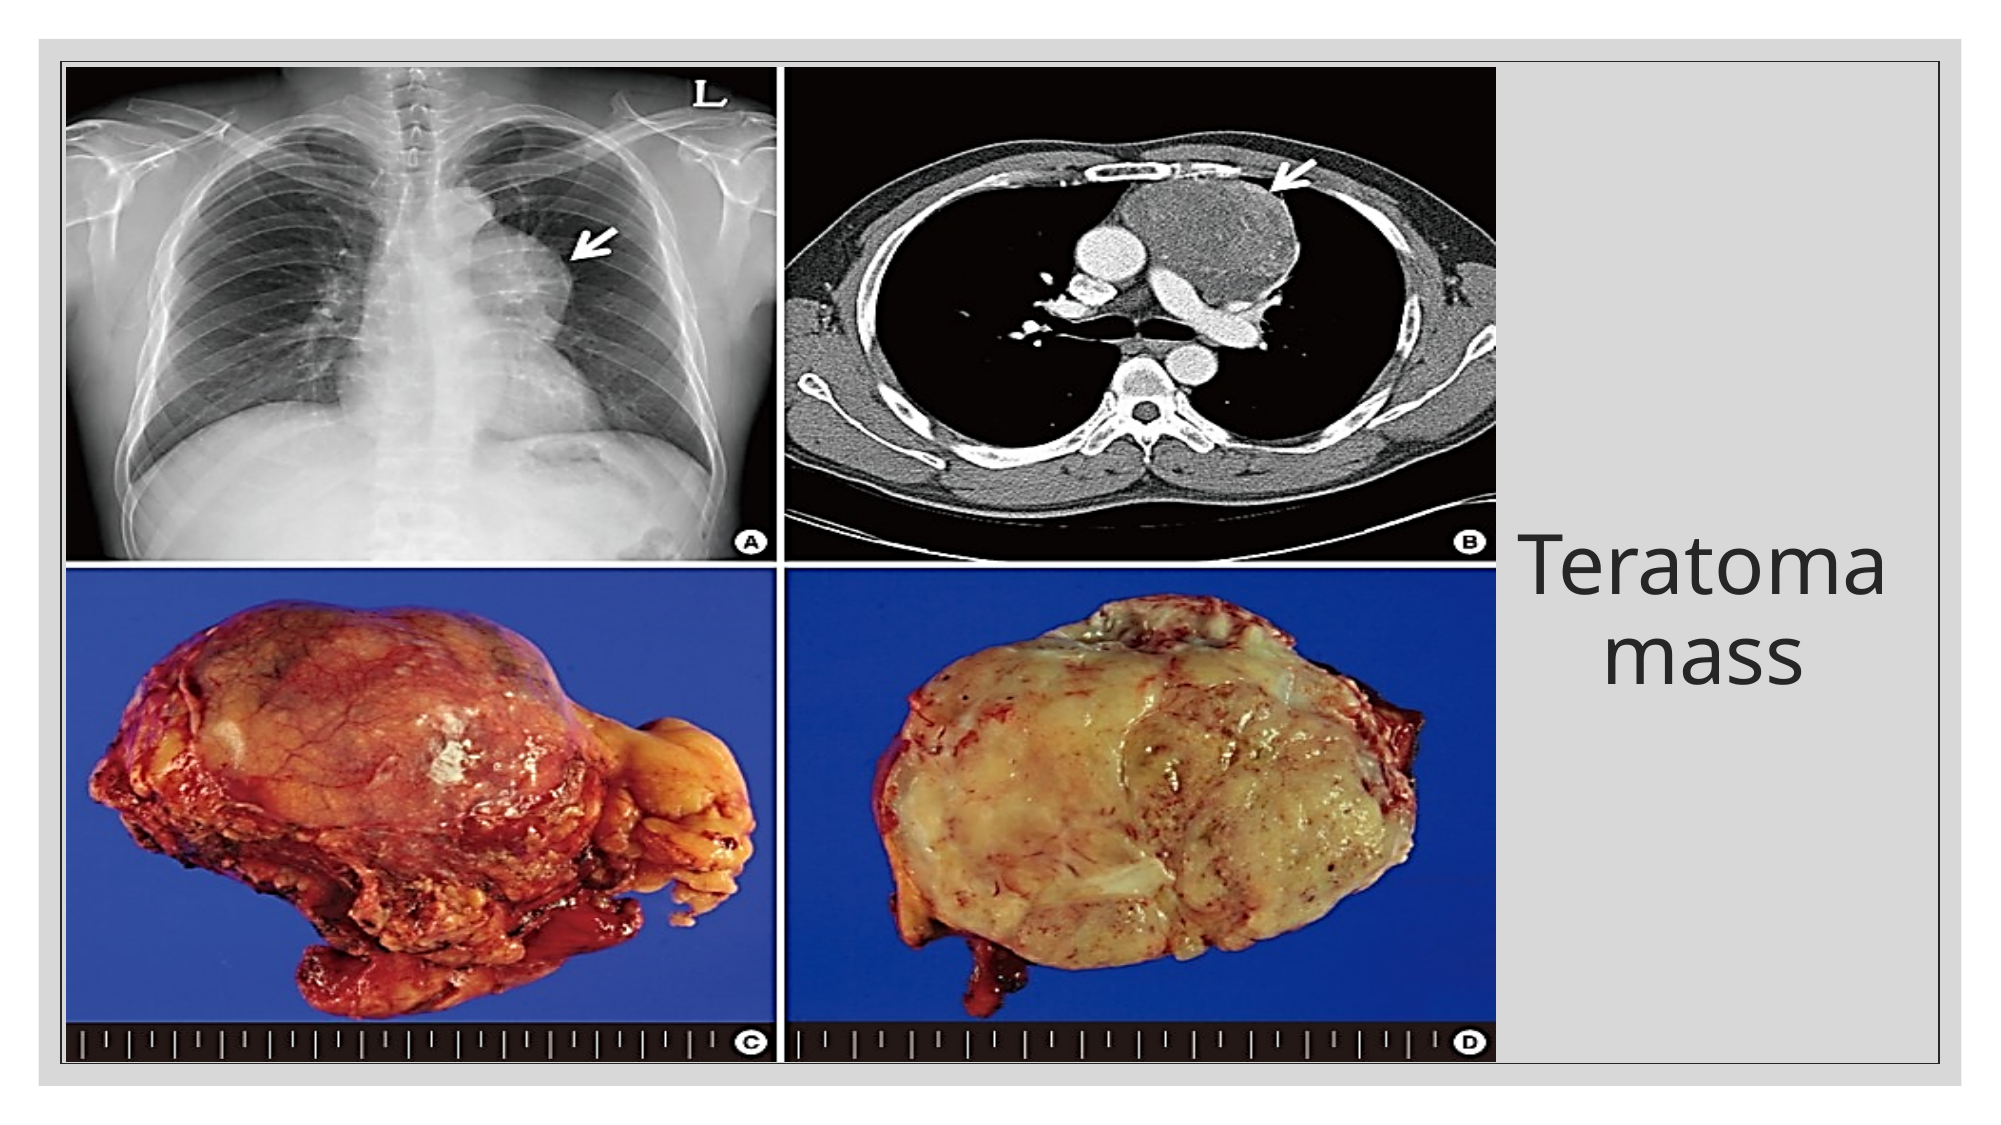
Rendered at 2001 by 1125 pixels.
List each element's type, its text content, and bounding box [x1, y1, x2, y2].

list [66, 67, 1496, 1062]
title Teratoma mass [1499, 318, 1913, 907]
